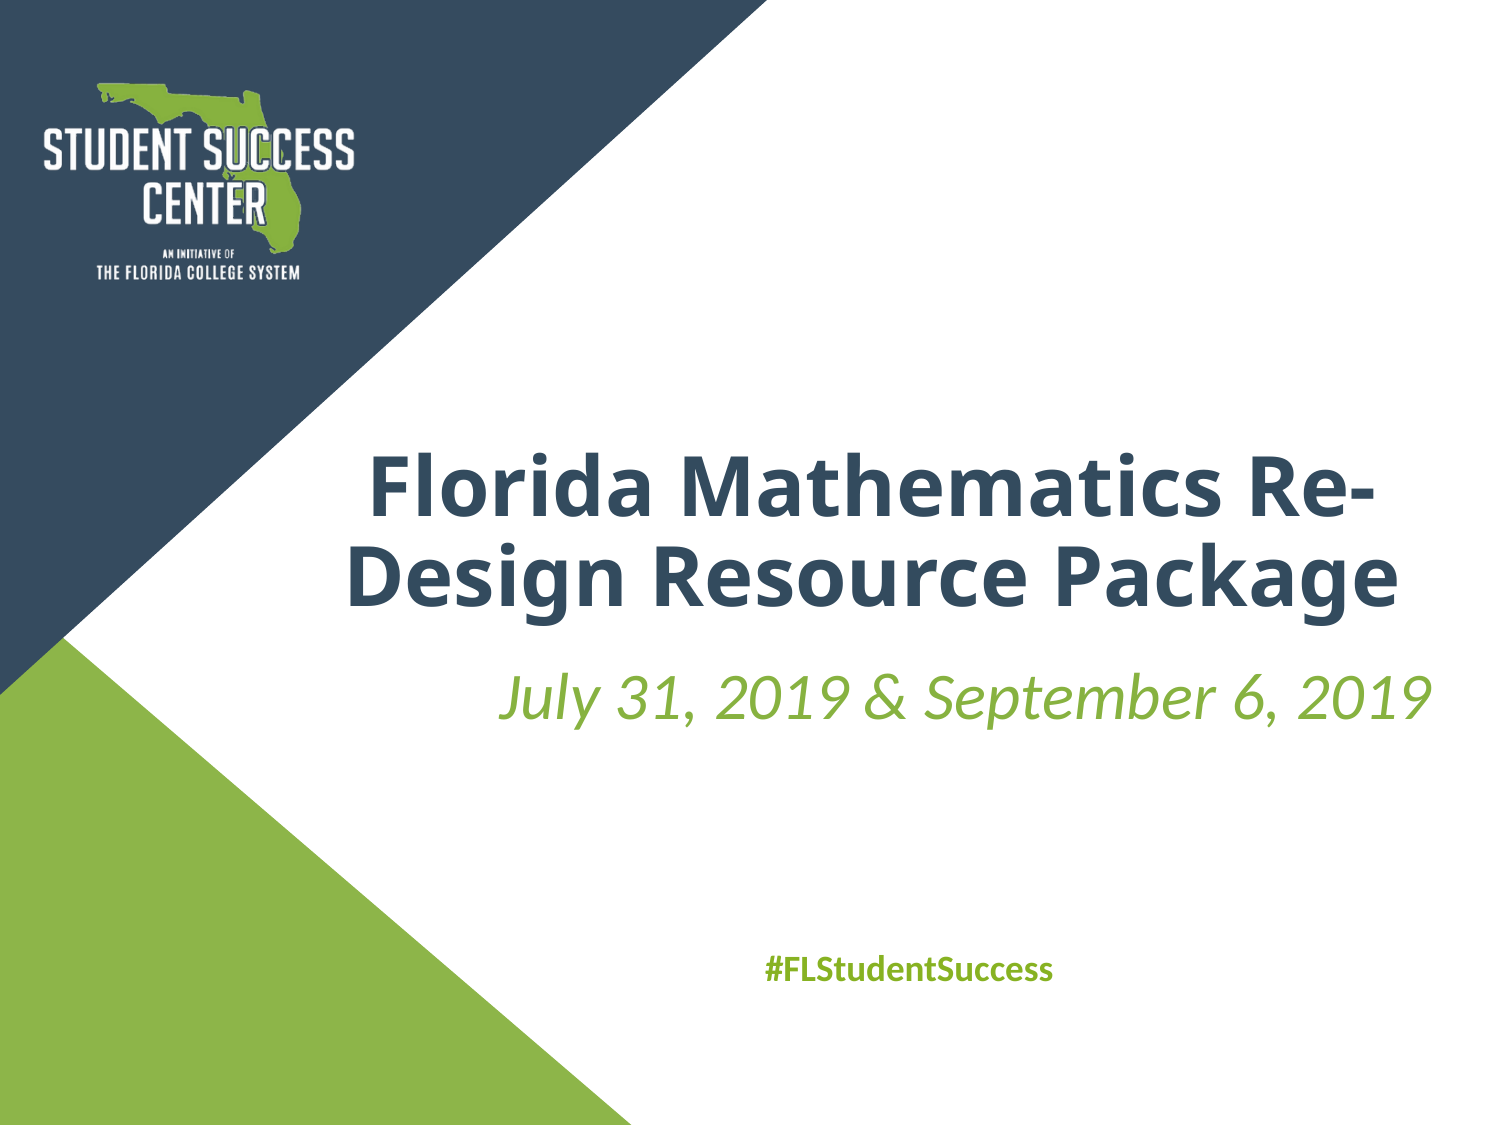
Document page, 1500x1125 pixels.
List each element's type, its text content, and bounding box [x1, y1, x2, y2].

subtitle July 31, 2019 & September 6, 2019 [431, 654, 1500, 722]
list #FLStudentSuccess [750, 937, 1466, 997]
picture [32, 66, 367, 290]
title Florida Mathematics Re-Design Resource Package [244, 454, 1500, 616]
